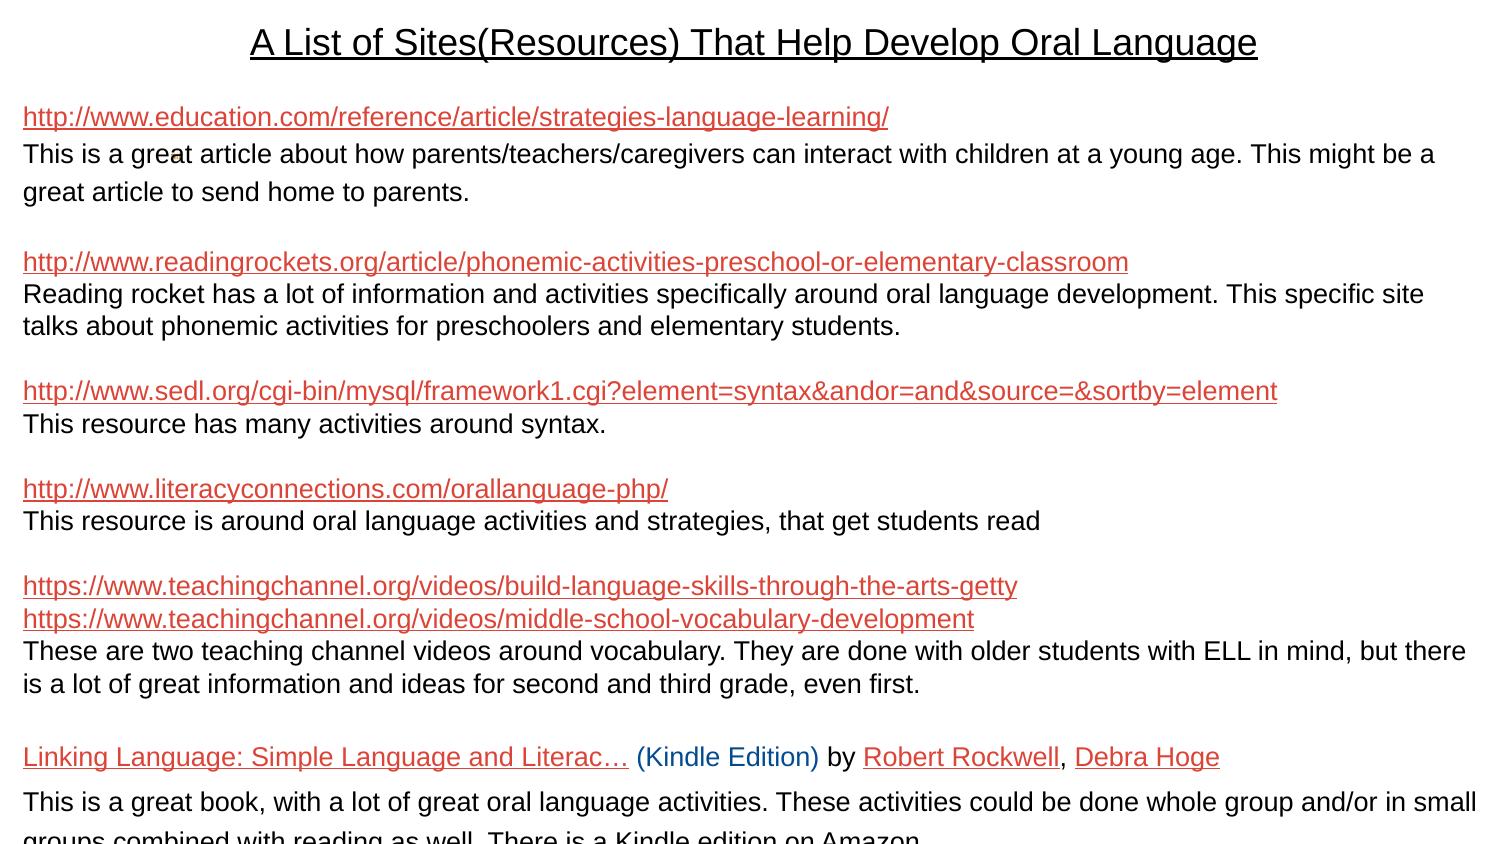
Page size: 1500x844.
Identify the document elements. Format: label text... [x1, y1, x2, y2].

text_box A List of Sites(Resources) That Help Develop Oral Language http://www.education.com/reference/article/strategies-language-learning/ This is a great article about how parents/teachers/caregivers can interact with children at a young age. This might be a great article to send home to parents. http://www.readingrockets.org/article/phonemic-activities-preschool-or-elementary-classroom Reading rocket has a lot of information and activities specifically around oral language development. This specific site talks about phonemic activities for preschoolers and elementary students. http://www.sedl.org/cgi-bin/mysql/framework1.cgi?element=syntax&andor=and&source=&sortby=element This resource has many activities around syntax. http://www.literacyconnections.com/orallanguage-php/ This resource is around oral language activities and strategies, that get students read https://www.teachingchannel.org/videos/build-language-skills-through-the-arts-getty https://www.teachingchannel.org/videos/middle-school-vocabulary-development These are two teaching channel videos around vocabulary. They are done with older students with ELL in mind, but there is a lot of great information and ideas for second and third grade, even first. Linking Language: Simple Language and Literac… (Kindle Edition) by Robert Rockwell, Debra Hoge This is a great book, with a lot of great oral language activities. These activities could be done whole group and/or in small groups combined with reading as well. There is a Kindle edition on Amazon. [7, 12, 1500, 844]
picture [171, 151, 183, 160]
